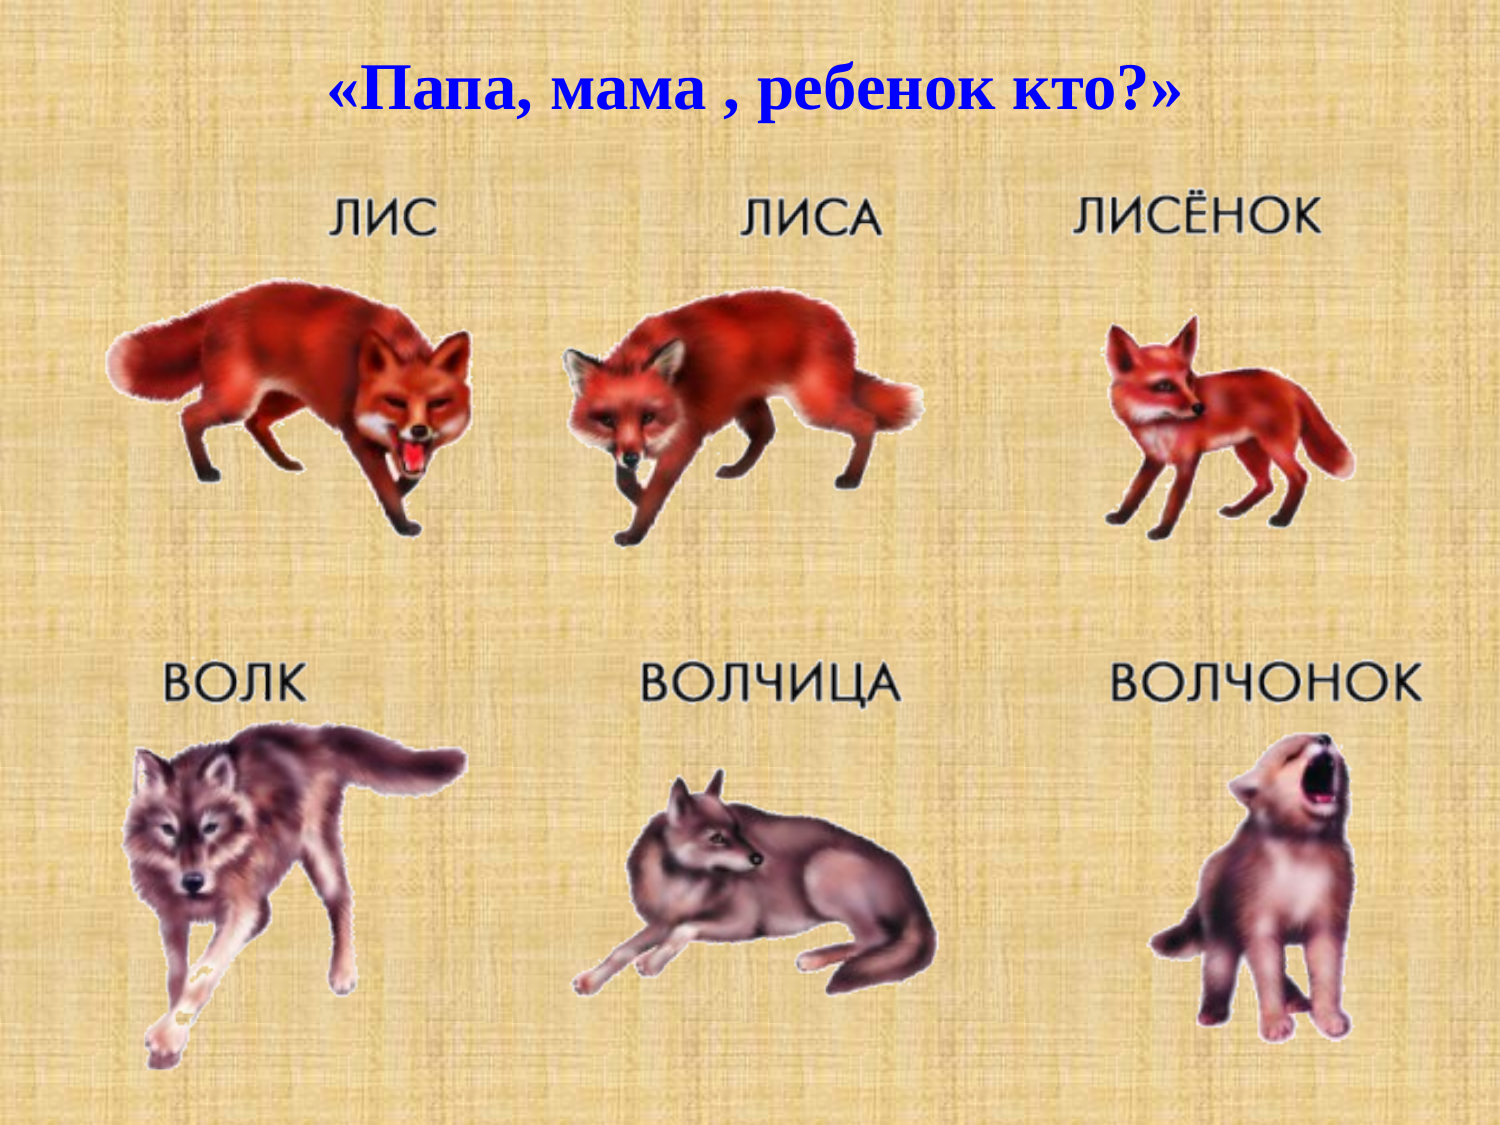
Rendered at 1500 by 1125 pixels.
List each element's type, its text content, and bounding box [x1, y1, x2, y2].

picture [0, 0, 1500, 1125]
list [70, 140, 1401, 587]
text_box «Папа, мама , ребенок кто?» [199, 35, 1313, 130]
